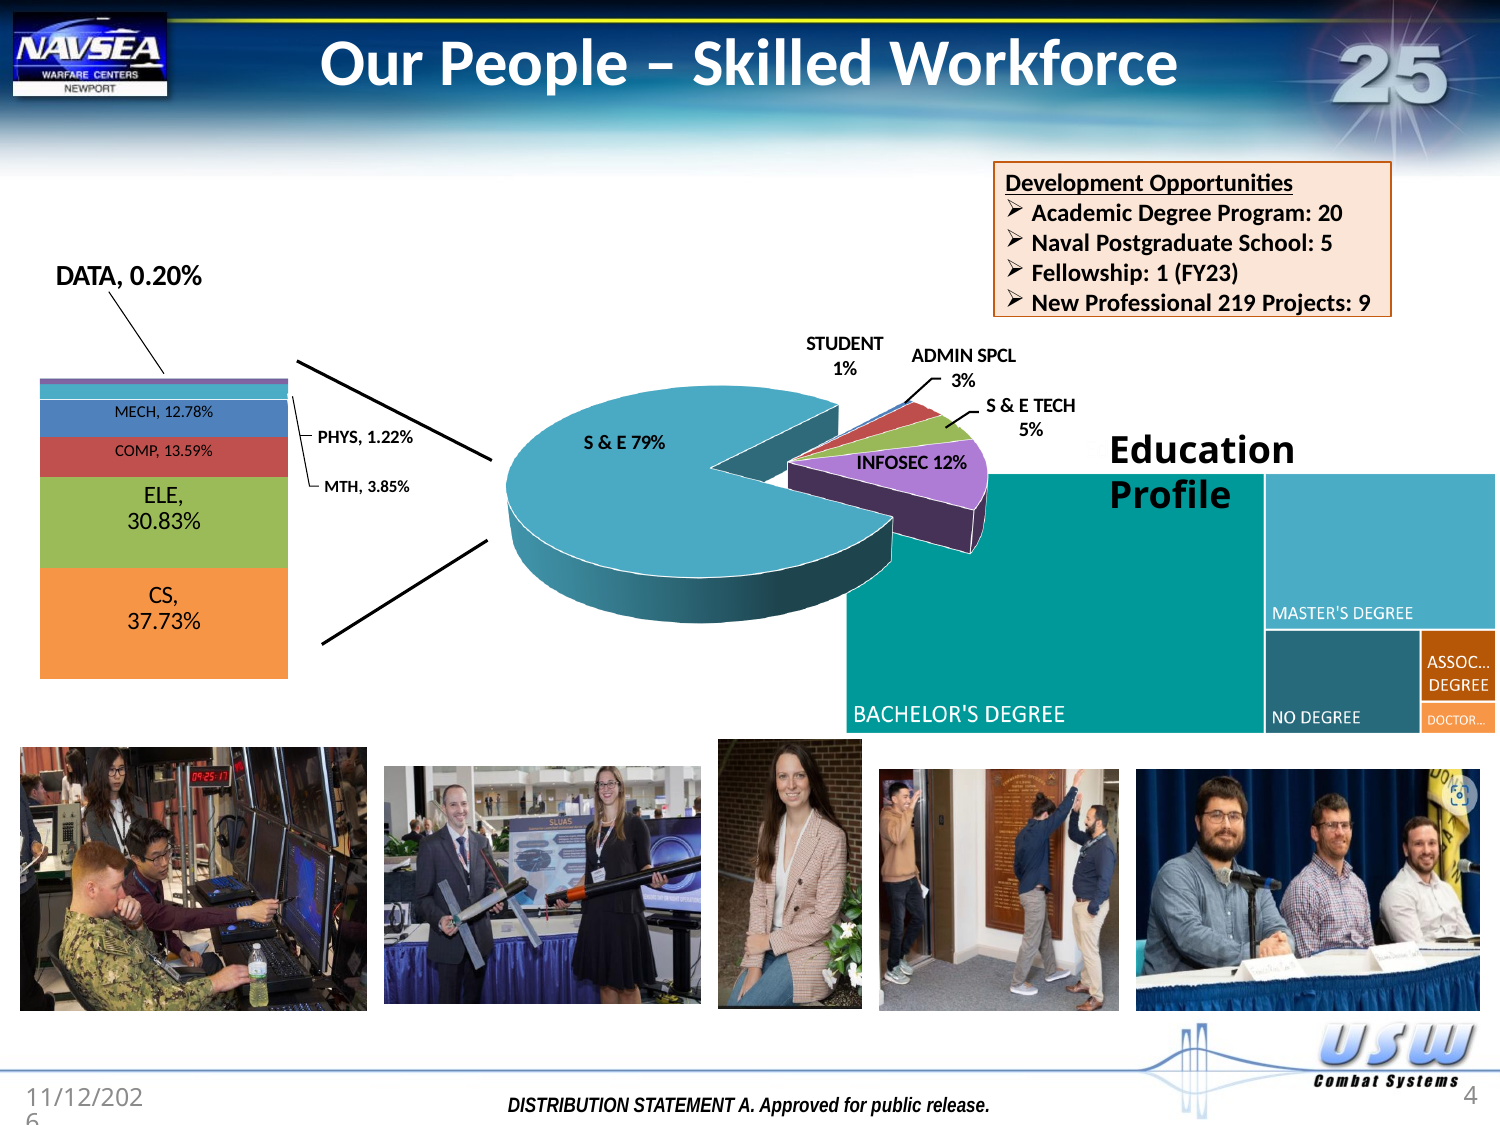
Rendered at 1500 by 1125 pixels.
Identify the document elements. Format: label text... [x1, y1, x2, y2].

table_cell ELE, 30.83% [40, 477, 288, 568]
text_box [20, 739, 1480, 1011]
picture [0, 0, 1500, 1125]
slide_number 4 [1433, 1071, 1493, 1121]
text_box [39, 378, 289, 400]
text_box [291, 396, 296, 418]
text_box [296, 360, 492, 461]
text_box Development Opportunities Academic Degree Program: 20 Naval Postgraduate School: 5 Fellowship: 1 (FY23) New Professional 219 Projects: 9 [994, 162, 1392, 193]
text_box DATA, 0.20% [54, 254, 239, 292]
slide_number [10, 1075, 170, 1121]
table_header MECH, 12.78% [40, 400, 288, 437]
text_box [496, 349, 1500, 743]
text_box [298, 193, 1422, 631]
table_cell COMP, 13.59% [40, 437, 288, 477]
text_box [321, 540, 488, 645]
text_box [108, 291, 164, 374]
text_box Our People – Skilled Workforce [75, 11, 1425, 107]
table_cell CS, 37.73% [40, 568, 288, 679]
text_box [289, 396, 296, 437]
text_box DISTRIBUTION STATEMENT A. Approved for public release. [321, 1084, 1177, 1125]
